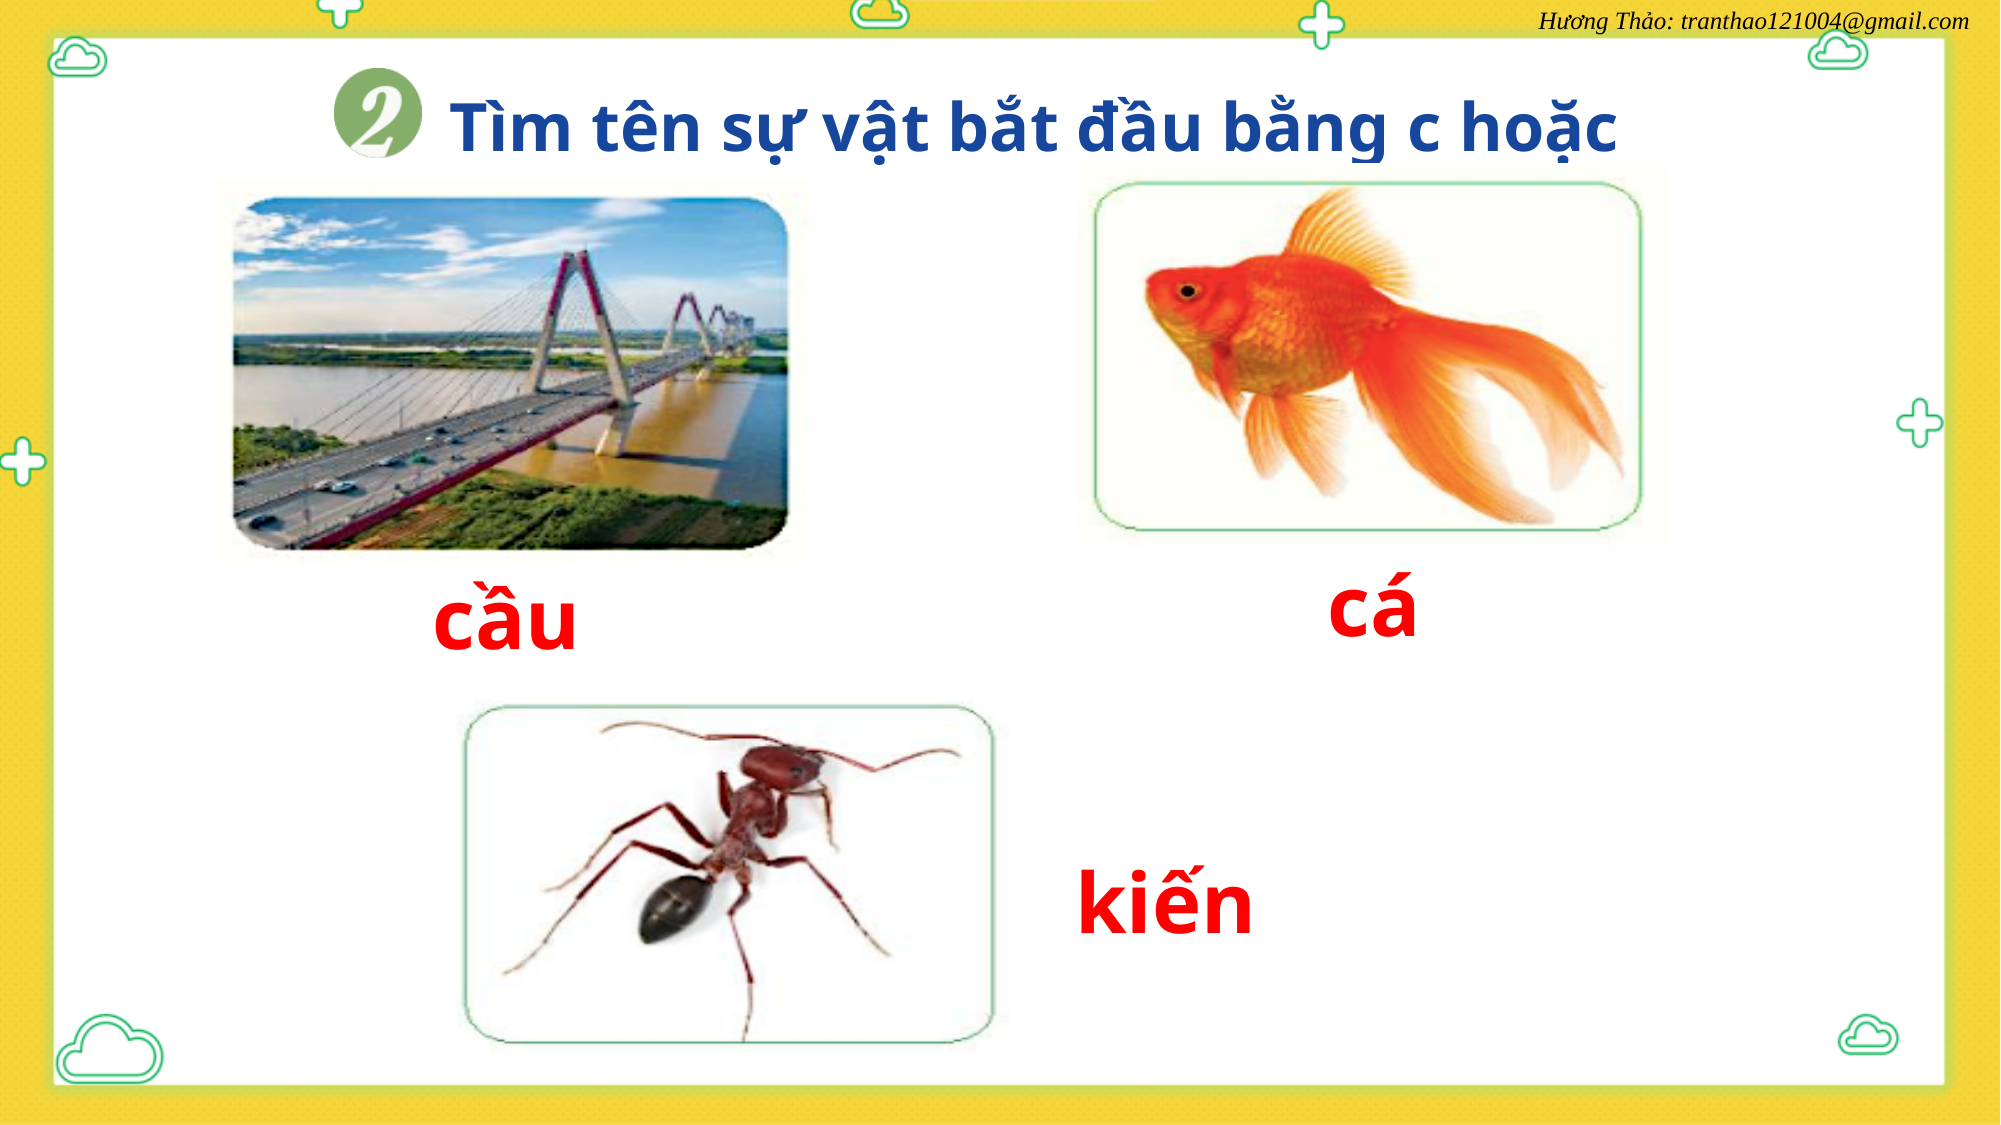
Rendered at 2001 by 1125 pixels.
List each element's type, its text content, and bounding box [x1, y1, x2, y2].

text_box kiến [1009, 842, 1349, 958]
text_box cá [1191, 546, 1557, 661]
text_box cầu [324, 563, 689, 674]
picture [0, 0, 2001, 1125]
text_box Tìm tên sự vật bắt đầu bằng c hoặc k. [434, 37, 1635, 292]
